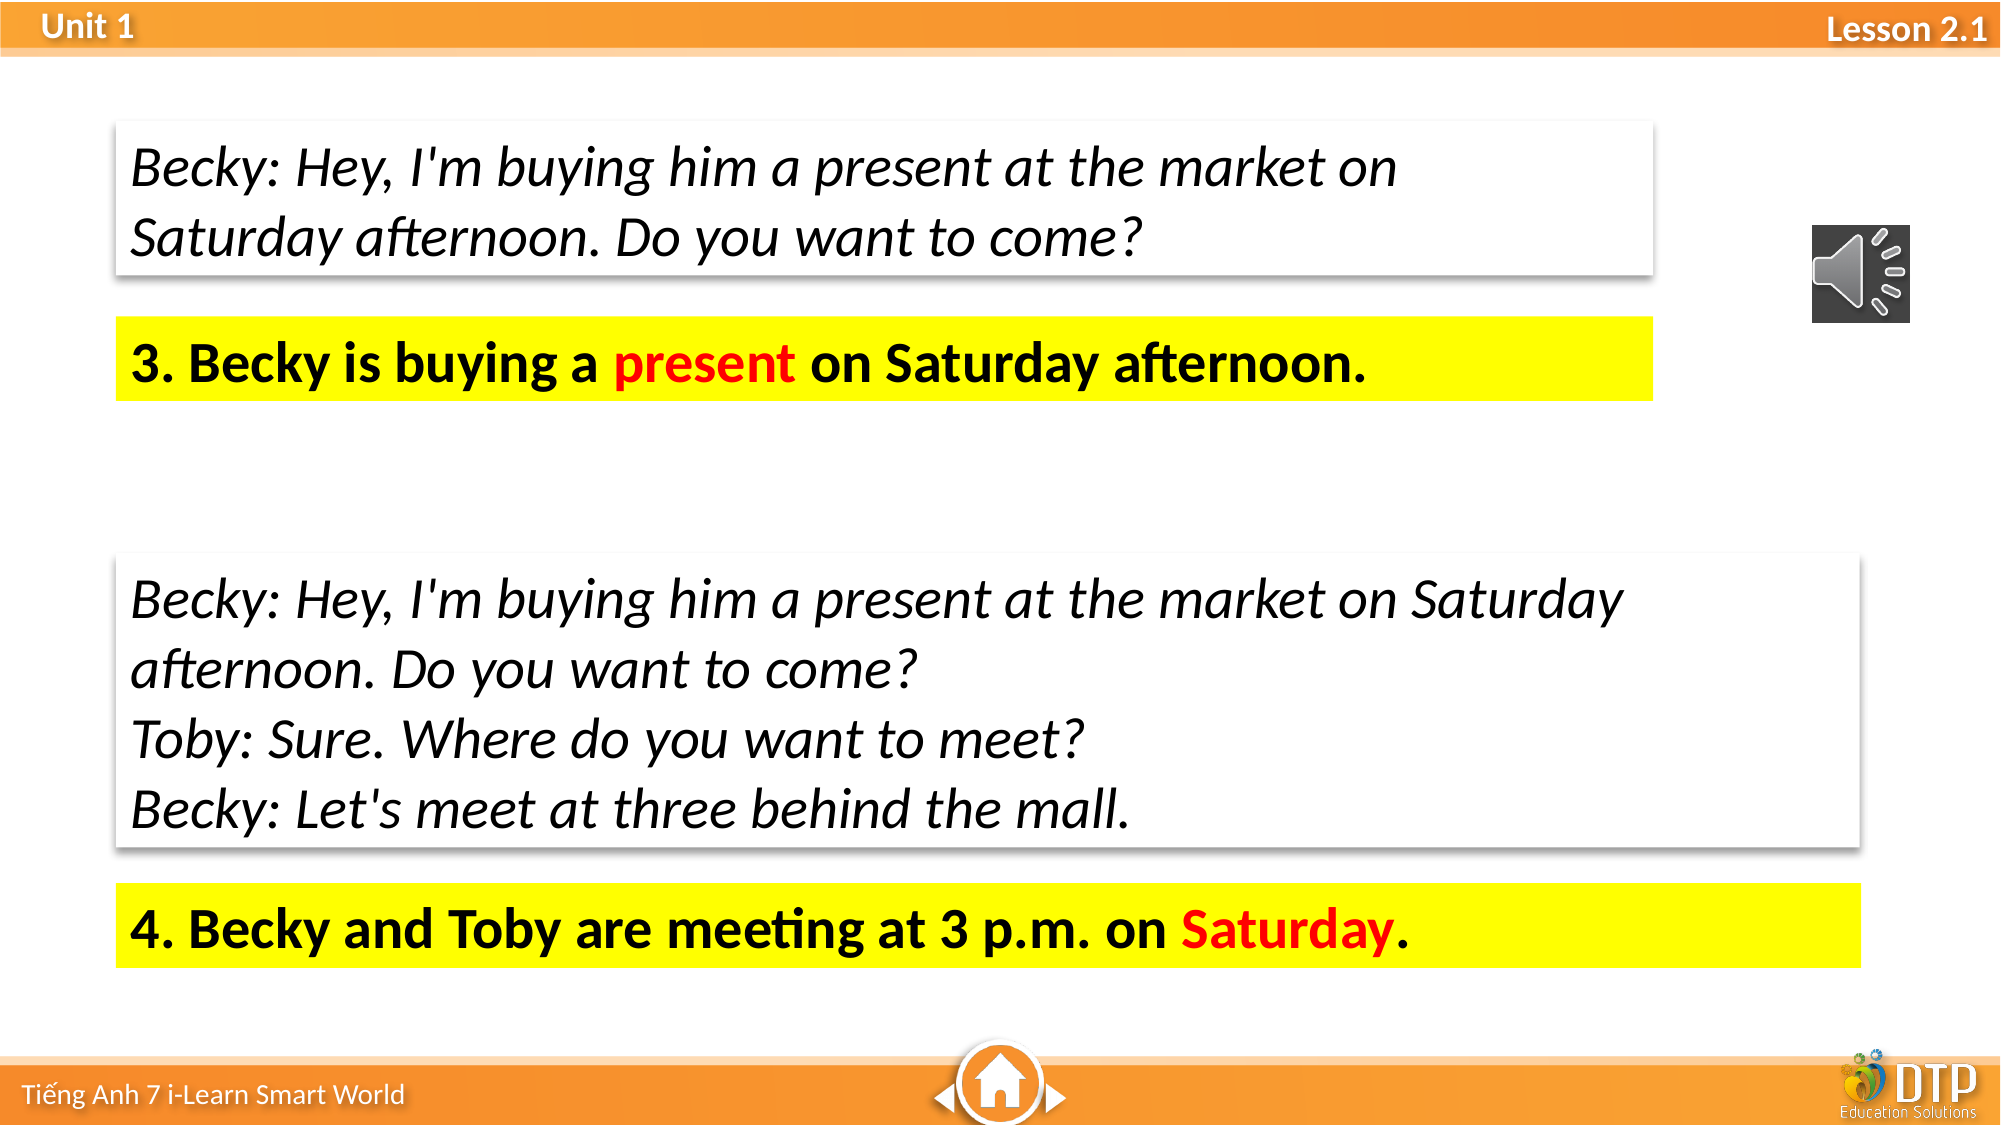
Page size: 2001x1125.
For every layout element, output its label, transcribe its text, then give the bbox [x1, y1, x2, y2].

text_box Becky: Hey, I'm buying him a present at the market on Saturday afternoon. Do you want to come? [115, 120, 1654, 276]
text_box 3. Becky is buying a present on Saturday afternoon. [115, 316, 1654, 401]
text_box Becky: Hey, I'm buying him a present at the market on Saturday afternoon. Do you want to come? Toby: Sure. Where do you want to meet? Becky: Let's meet at three behind the mall. [115, 552, 1860, 848]
text_box 4. Becky and Toby are meeting at 3 p.m. on Saturday. [115, 883, 1862, 968]
picture [0, 2, 2001, 1125]
